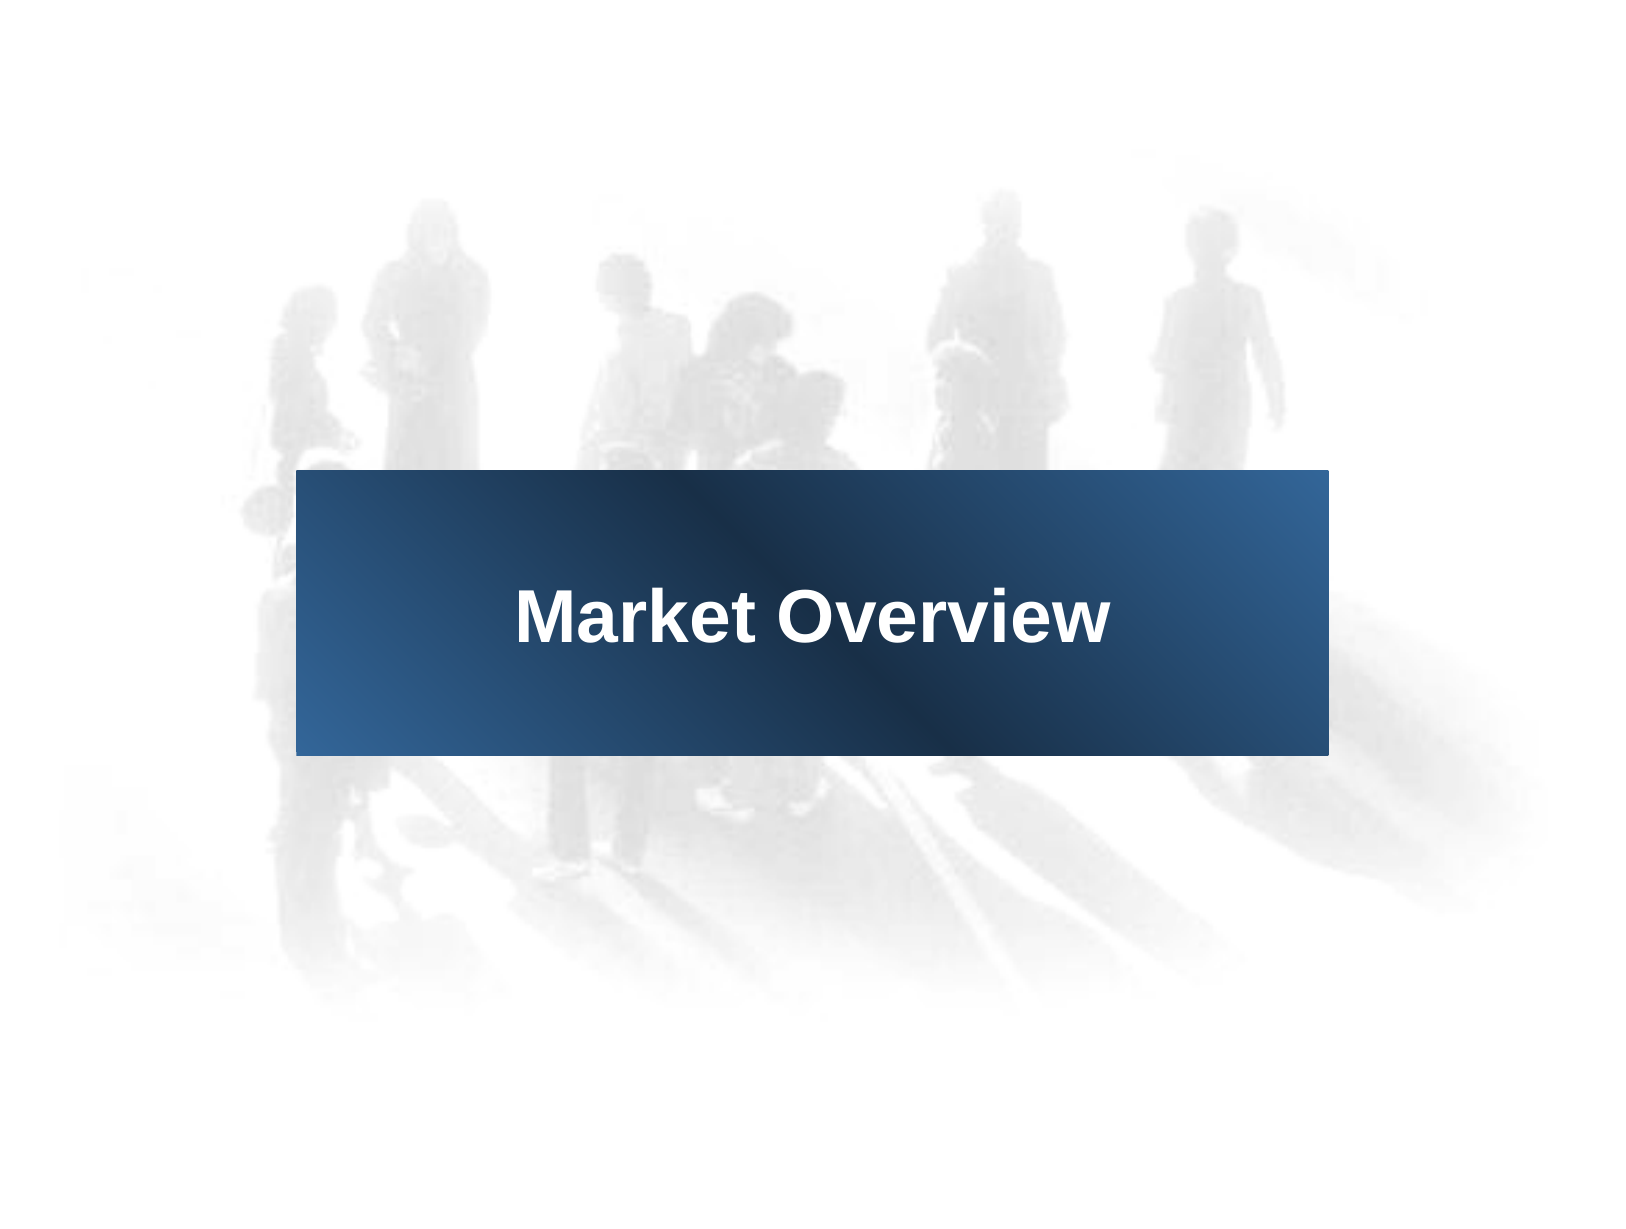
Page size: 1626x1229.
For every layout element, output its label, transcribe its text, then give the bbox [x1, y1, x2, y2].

text_box Market Overview [296, 470, 1329, 756]
